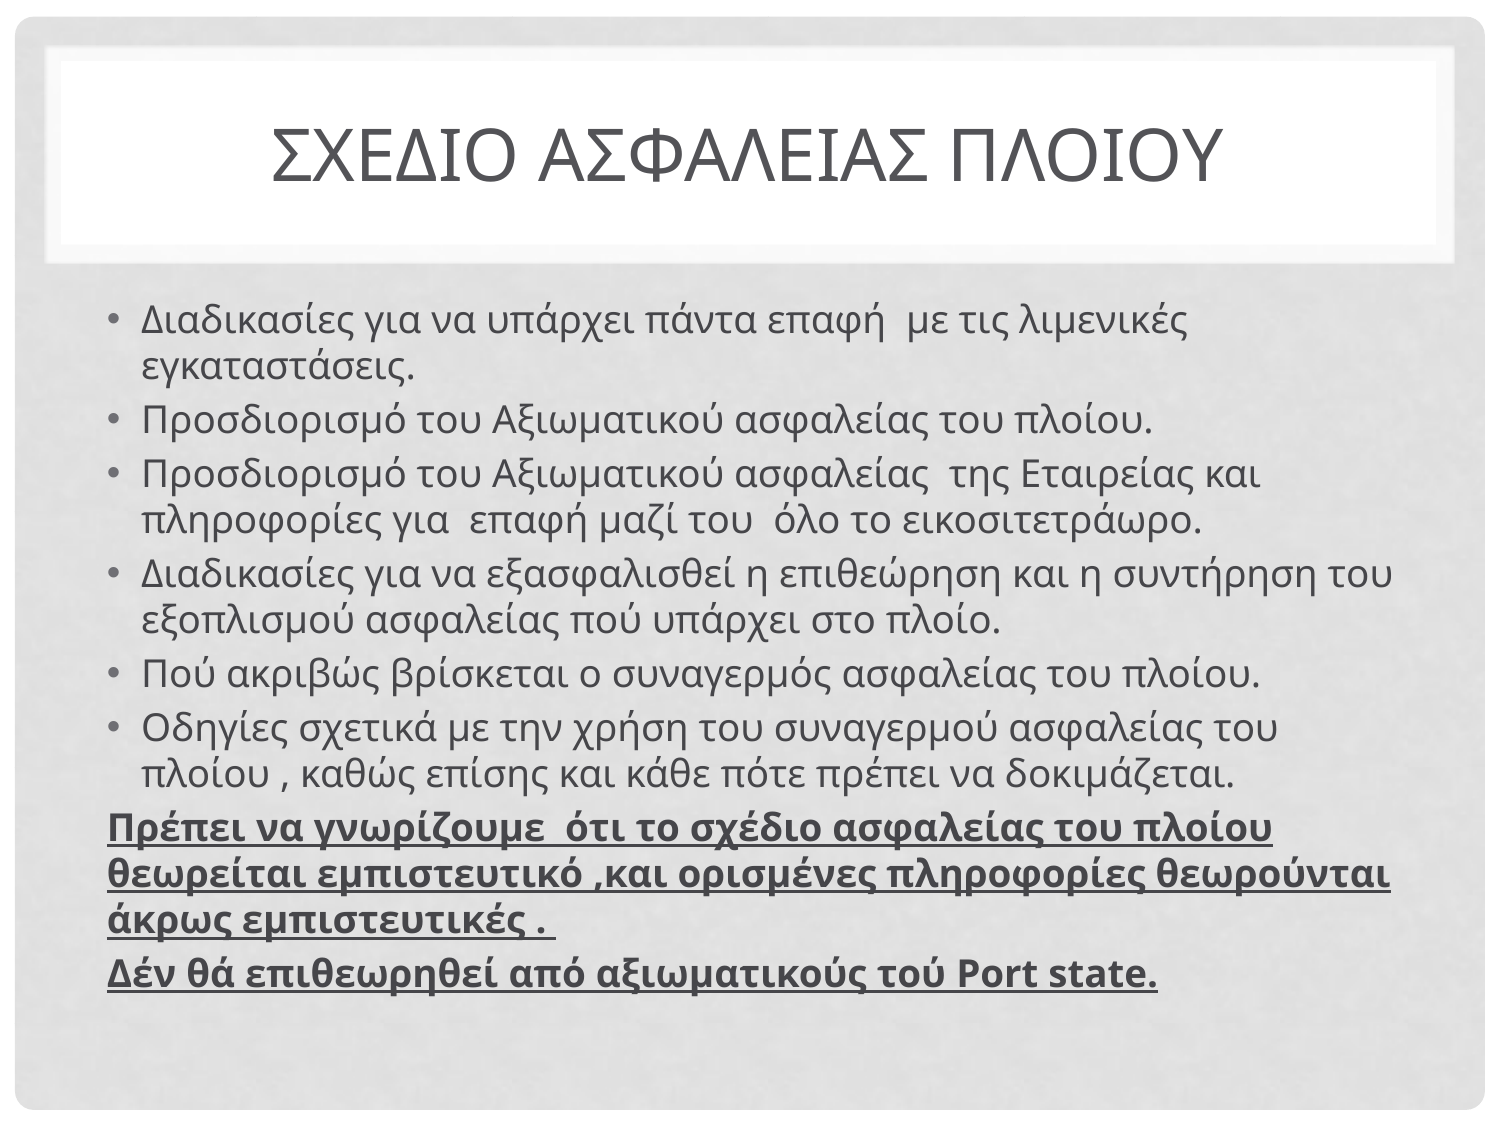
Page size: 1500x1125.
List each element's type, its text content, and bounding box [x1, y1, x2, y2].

title Σχεδιο ασφαλειασ πλοιου [69, 66, 1425, 238]
list Διαδικασίες για να υπάρχει πάντα επαφή με τις λιμενικές εγκαταστάσεις. Προσδιορισμό του Αξιωματικού ασφαλείας του πλοίου. Προσδιορισμό του Αξιωματικού ασφαλείας της Εταιρείας και πληροφορίες για επαφή μαζί του όλο το εικοσιτετράωρο. Διαδικασίες για να εξασφαλισθεί η επιθεώρηση και η συντήρηση του εξοπλισμού ασφαλείας πού υπάρχει στο πλοίο. Πού ακριβώς βρίσκεται ο συναγερμός ασφαλείας του πλοίου. Οδηγίες σχετικά με την χρήση του συναγερμού ασφαλείας του πλοίου , καθώς επίσης και κάθε πότε πρέπει να δοκιμάζεται. Πρέπει να γνωρίζουμε ότι το σχέδιο ασφαλείας του πλοίου θεωρείται εμπιστευτικό ,και ορισμένες πληροφορίες θεωρούνται άκρως εμπιστευτικές . Δέν θά επιθεωρηθεί από αξιωματικούς τού Port state. [75, 287, 1425, 1005]
